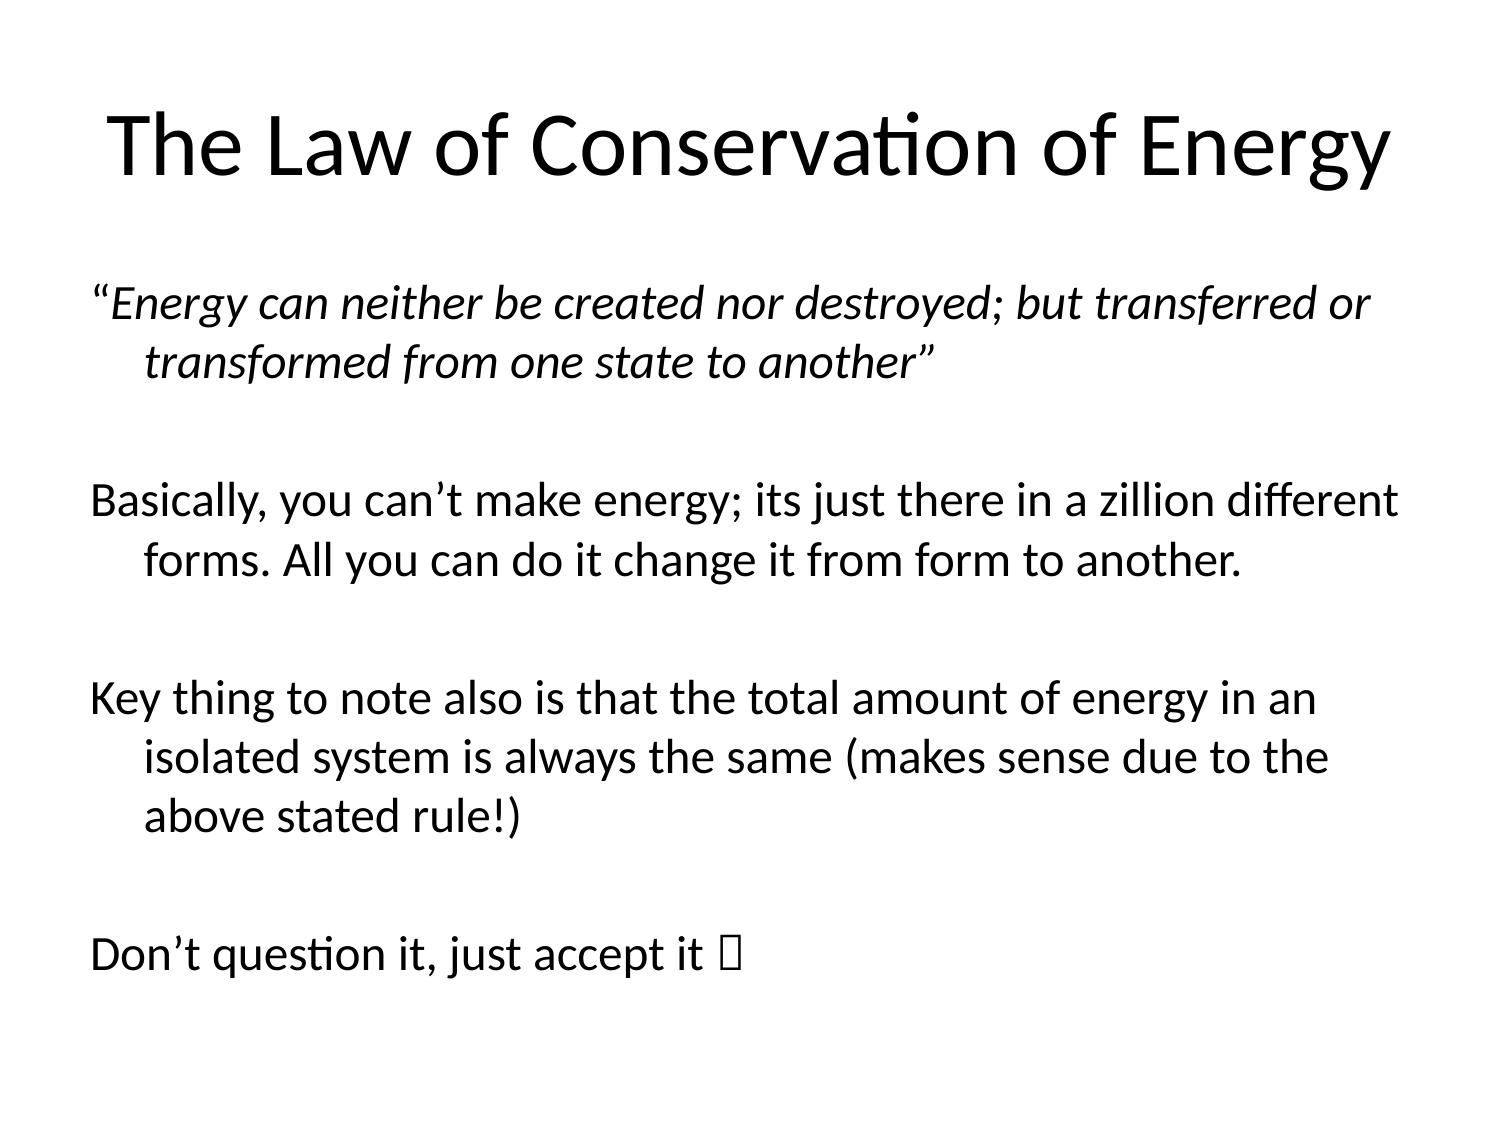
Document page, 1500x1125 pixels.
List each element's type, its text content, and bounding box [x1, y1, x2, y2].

list “Energy can neither be created nor destroyed; but transferred or transformed from one state to another” Basically, you can’t make energy; its just there in a zillion different forms. All you can do it change it from form to another. Key thing to note also is that the total amount of energy in an isolated system is always the same (makes sense due to the above stated rule!) Don’t question it, just accept it  [75, 262, 1425, 1005]
title The Law of Conservation of Energy [75, 45, 1425, 233]
